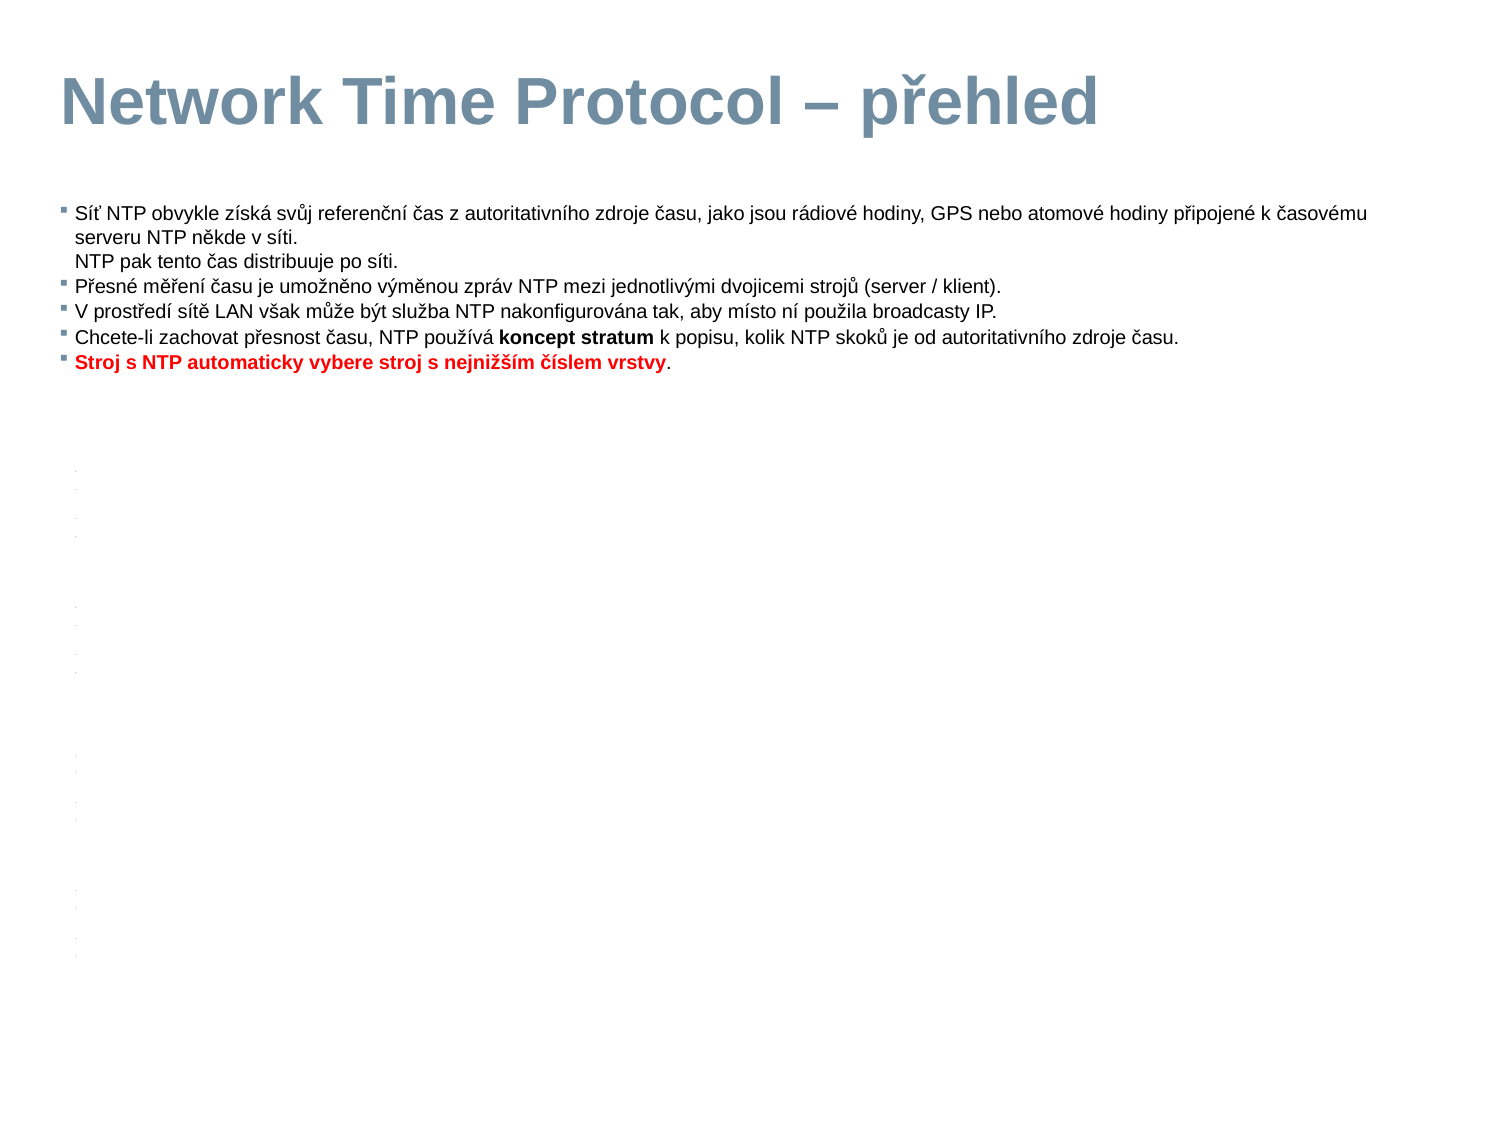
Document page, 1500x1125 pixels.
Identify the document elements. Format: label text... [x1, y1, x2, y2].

title Network Time Protocol – přehled [45, 59, 1444, 182]
list Síť NTP obvykle získá svůj referenční čas z autoritativního zdroje času, jako jsou rádiové hodiny, GPS nebo atomové hodiny připojené k časovému serveru NTP někde v síti. NTP pak tento čas distribuuje po síti. Přesné měření času je umožněno výměnou zpráv NTP mezi jednotlivými dvojicemi strojů (server / klient). V prostředí sítě LAN však může být služba NTP nakonfigurována tak, aby místo ní použila broadcasty IP. Chcete-li zachovat přesnost času, NTP používá koncept stratum k popisu, kolik NTP skoků je od autoritativního zdroje času. Stroj s NTP automaticky vybere stroj s nejnižším číslem vrstvy. . . . . . . . . . . . . . . . . [45, 193, 1444, 1037]
